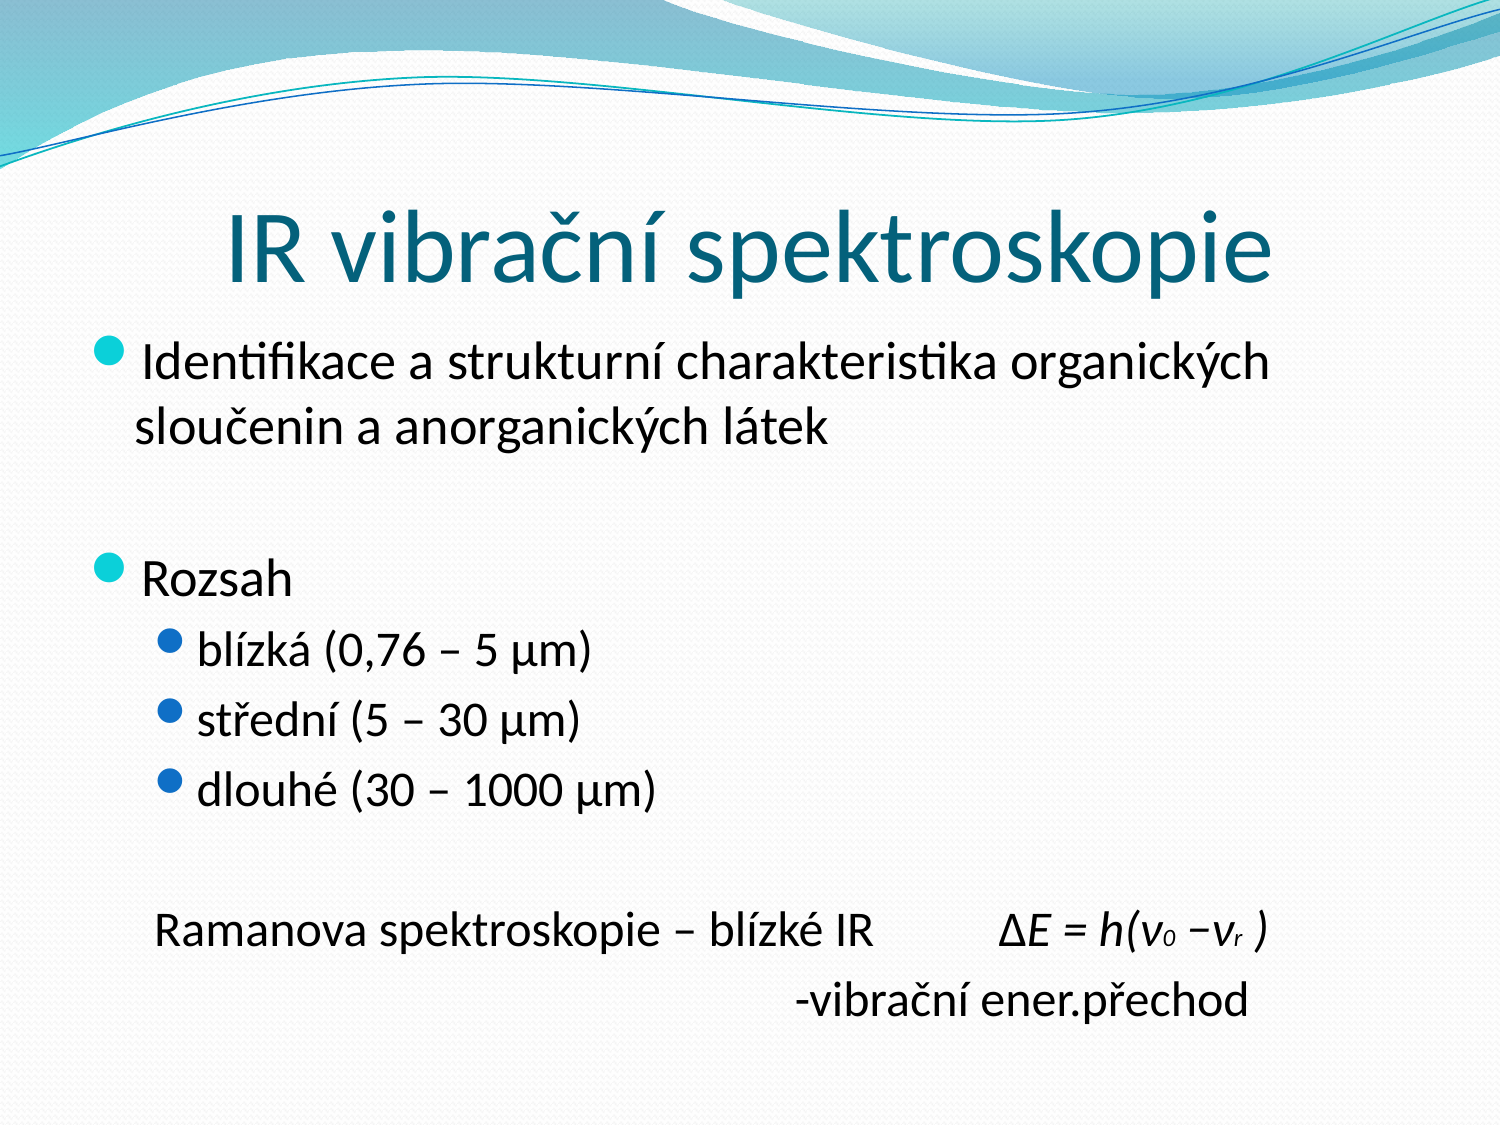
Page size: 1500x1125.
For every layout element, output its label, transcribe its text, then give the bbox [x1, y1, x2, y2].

title IR vibrační spektroskopie [75, 115, 1425, 303]
list Identifikace a strukturní charakteristika organických sloučenin a anorganických látek Rozsah blízká (0,76 – 5 μm) střední (5 – 30 μm) dlouhé (30 – 1000 μm) Ramanova spektroskopie – blízké IR ΔE = h(ν0 −νr ) -vibrační ener.přechod [75, 317, 1425, 1038]
